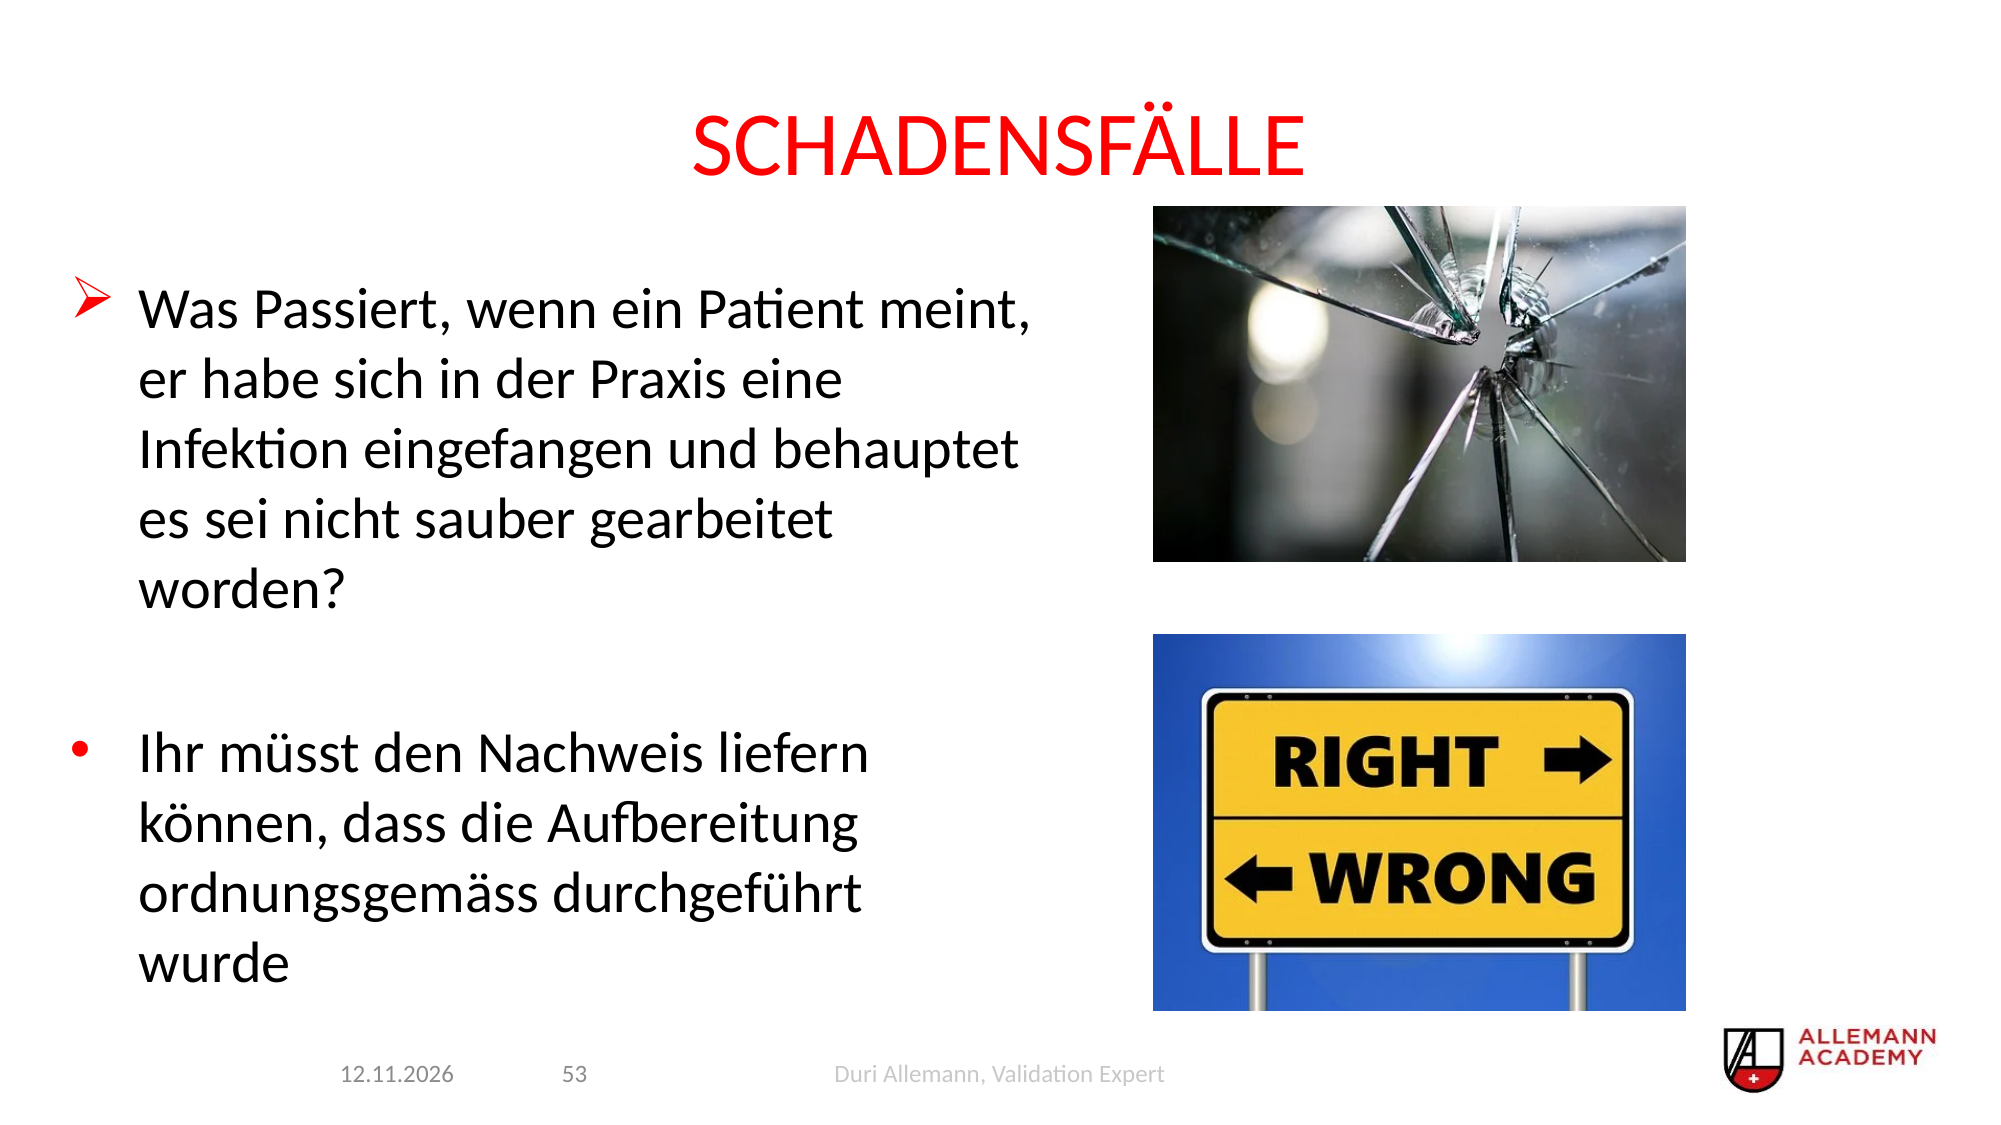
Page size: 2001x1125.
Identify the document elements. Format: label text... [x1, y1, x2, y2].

slide_number 53 [503, 1042, 645, 1103]
list Was Passiert, wenn ein Patient meint, er habe sich in der Praxis eine Infektion eingefangen und behauptet es sei nicht sauber gearbeitet worden? Ihr müsst den Nachweis liefern können, dass die Aufbereitung ordnungsgemäss durchgeführt wurde [55, 262, 1900, 1005]
picture [1720, 1025, 1939, 1094]
picture [1153, 206, 1686, 562]
picture [1153, 633, 1686, 1011]
footer Duri Allemann, Validation Expert [645, 1042, 1355, 1103]
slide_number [324, 1042, 481, 1103]
title Schadensfälle [99, 45, 1900, 233]
